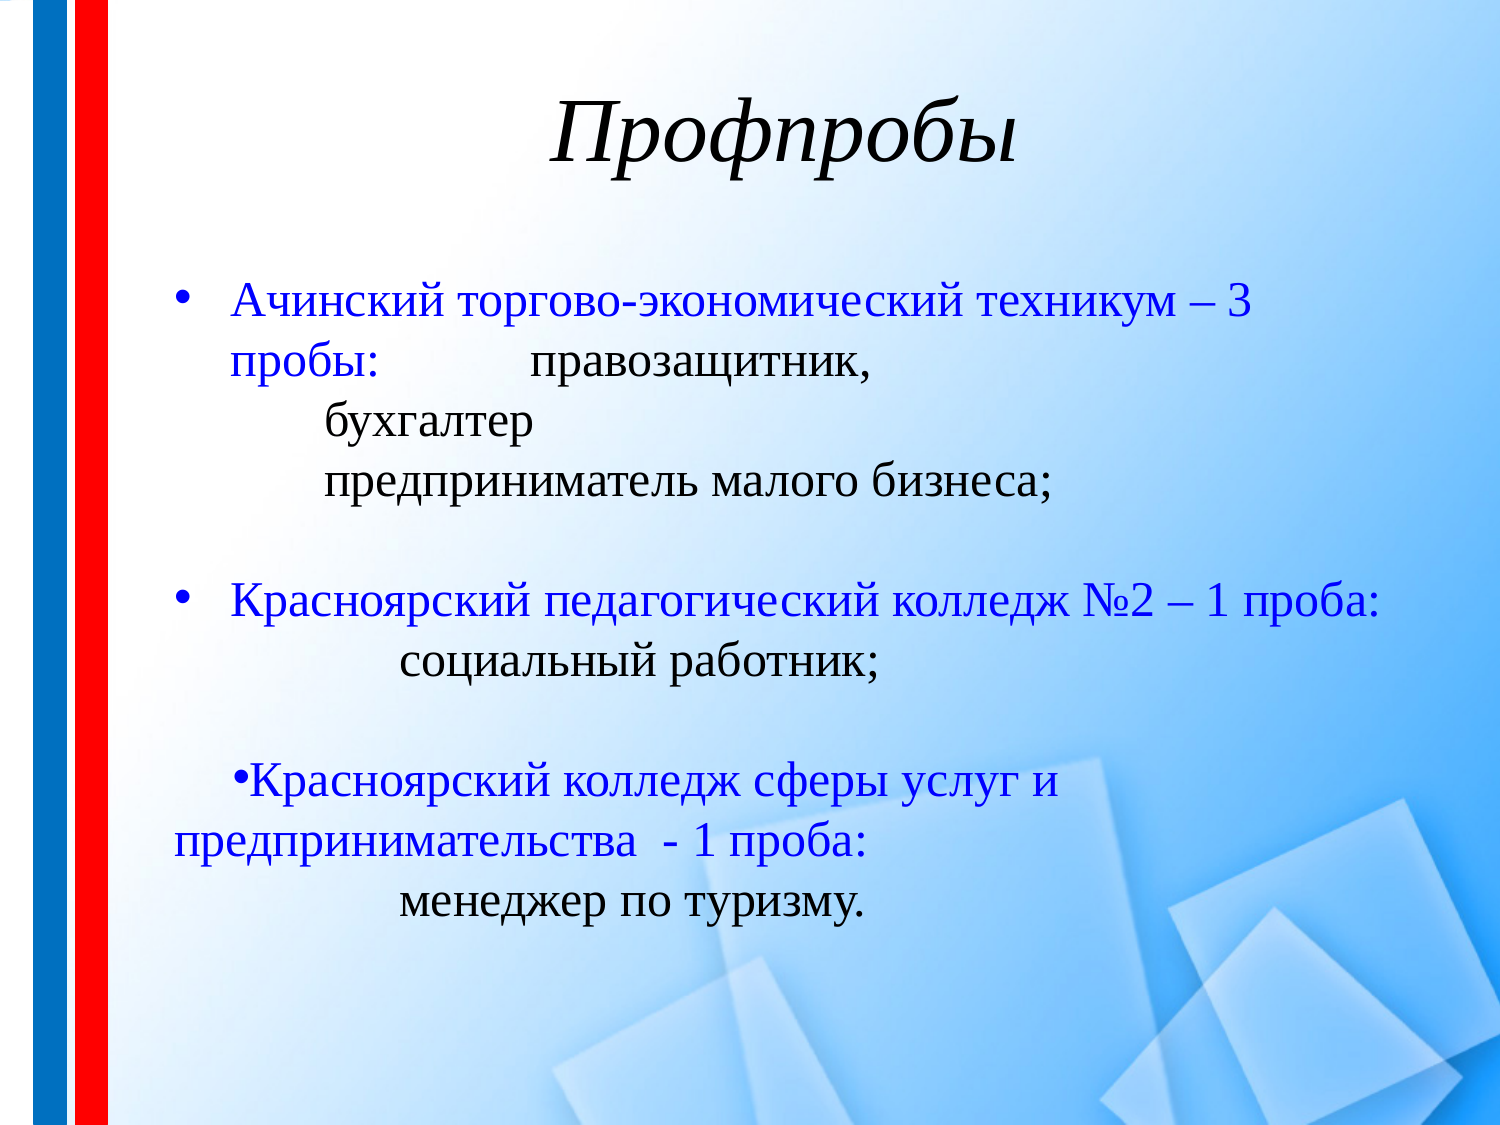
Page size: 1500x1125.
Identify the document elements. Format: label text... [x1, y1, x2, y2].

text_box Ачинский торгово-экономический техникум – 3 пробы: правозащитник, бухгалтер предприниматель малого бизнеса; Красноярский педагогический колледж №2 – 1 проба: социальный работник; Красноярский колледж сферы услуг и предпринимательства - 1 проба: менеджер по туризму. [159, 258, 1424, 934]
title Профпробы [147, 30, 1423, 219]
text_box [0, 0, 107, 1125]
picture [108, 0, 1500, 1125]
